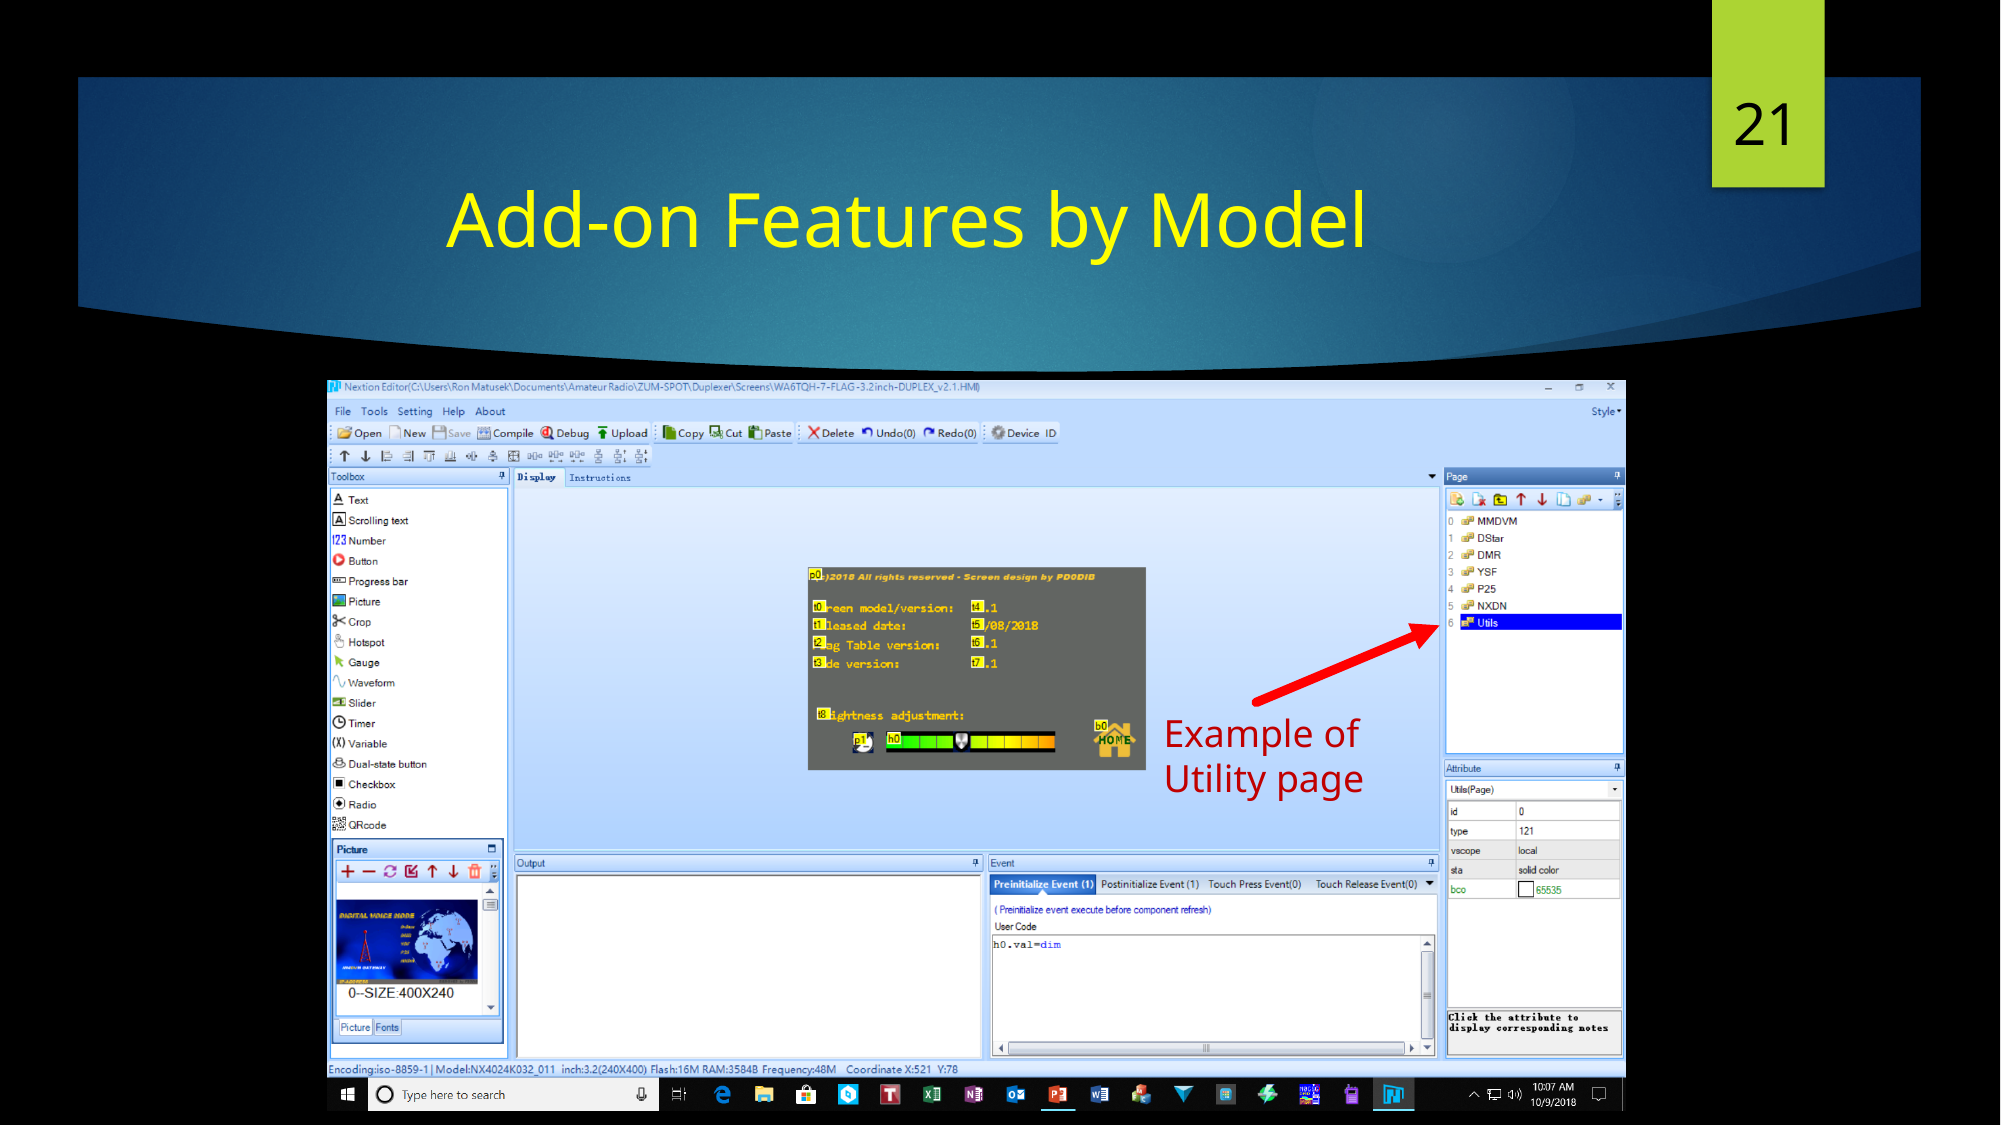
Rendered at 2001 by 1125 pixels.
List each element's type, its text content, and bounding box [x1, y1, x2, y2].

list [327, 380, 1626, 1111]
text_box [1256, 625, 1440, 703]
slide_number 21 [1698, 48, 1836, 175]
title Add-on Features by Model [189, 159, 1627, 276]
